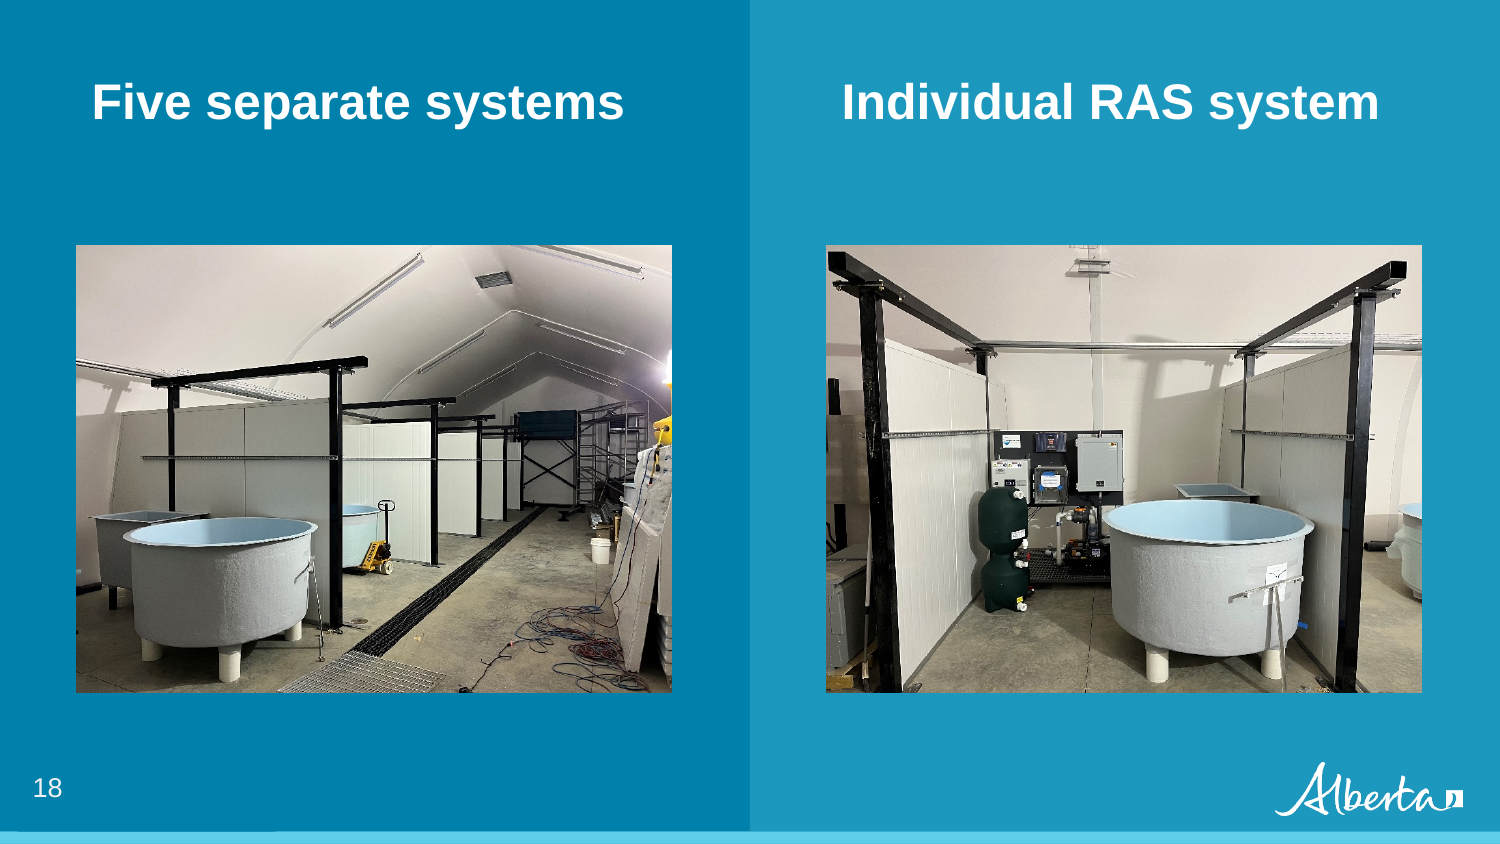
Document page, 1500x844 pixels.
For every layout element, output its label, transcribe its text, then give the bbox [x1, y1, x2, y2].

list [76, 245, 673, 693]
slide_number 18 [17, 764, 356, 810]
title Individual RAS system [826, 62, 1422, 156]
list Five separate systems [76, 62, 672, 157]
picture [1275, 762, 1463, 816]
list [826, 245, 1423, 693]
